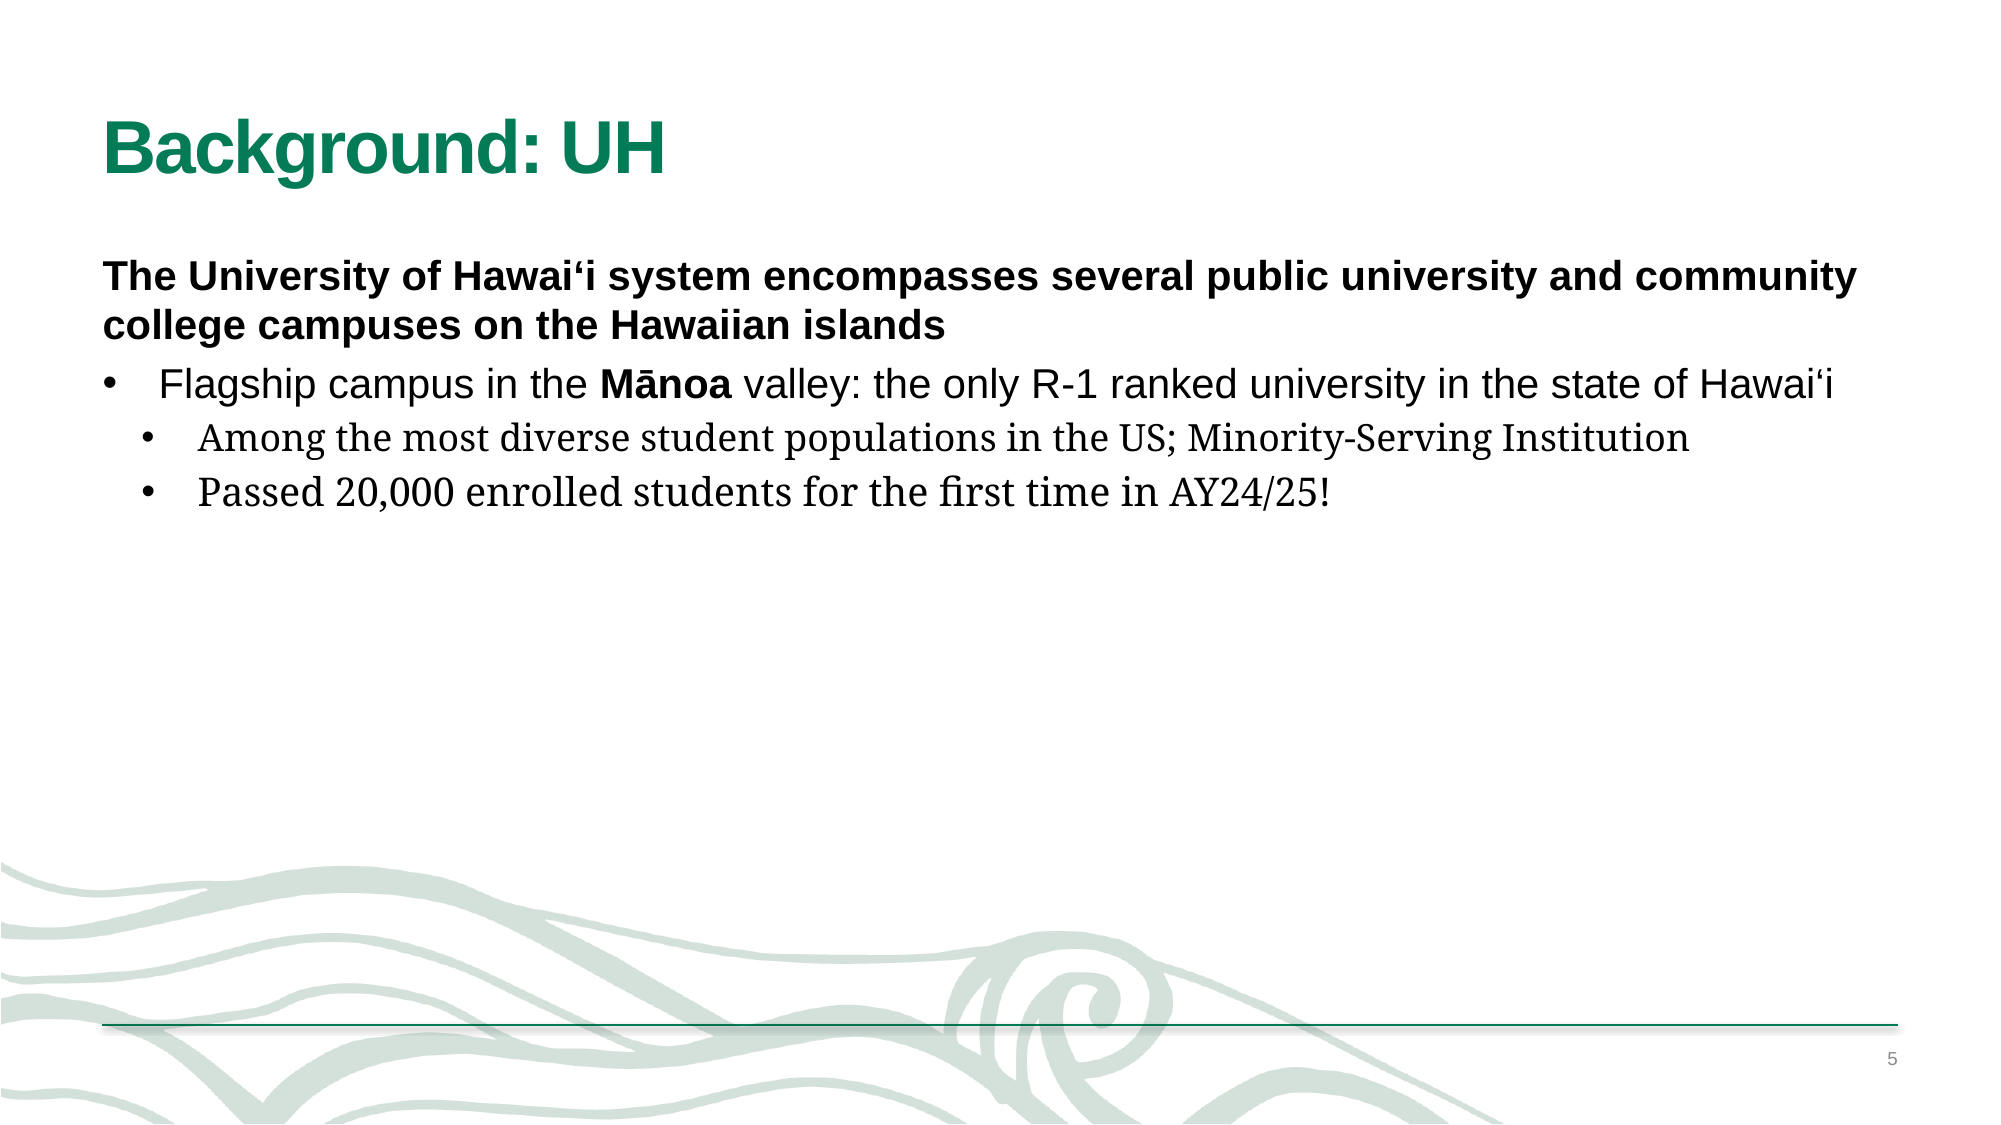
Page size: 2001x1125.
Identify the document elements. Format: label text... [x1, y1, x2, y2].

title Background: UH [102, 52, 1898, 248]
slide_number 5 [1106, 1044, 1898, 1071]
list The University of Hawai‘i system encompasses several public university and community college campuses on the Hawaiian islands Flagship campus in the Mānoa valley: the only R-1 ranked university in the state of Hawai‘i Among the most diverse student populations in the US; Minority-Serving Institution Passed 20,000 enrolled students for the first time in AY24/25! [102, 248, 1913, 975]
